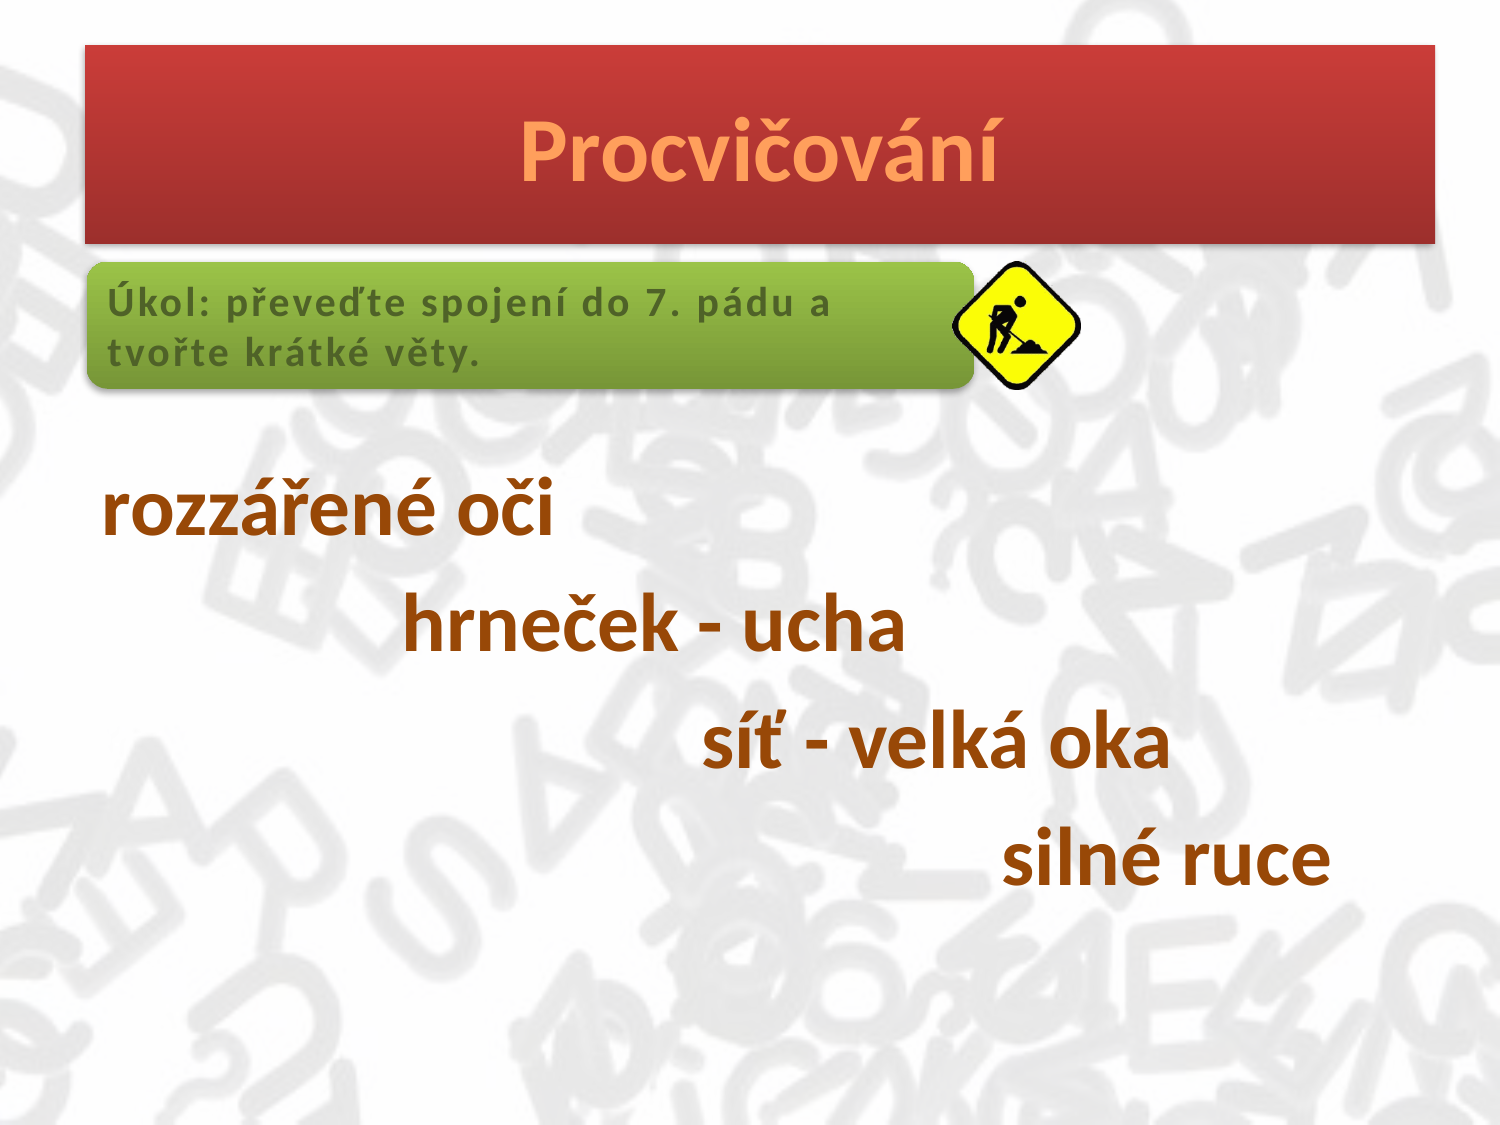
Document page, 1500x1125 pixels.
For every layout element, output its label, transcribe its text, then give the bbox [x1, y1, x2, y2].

picture [951, 261, 1081, 391]
title Procvičování [85, 45, 1436, 244]
list rozzářené oči hrneček - ucha síť - velká oka silné ruce [86, 444, 1388, 1048]
text_box Úkol: převeďte spojení do 7. pádu a tvořte krátké věty. [86, 261, 949, 389]
